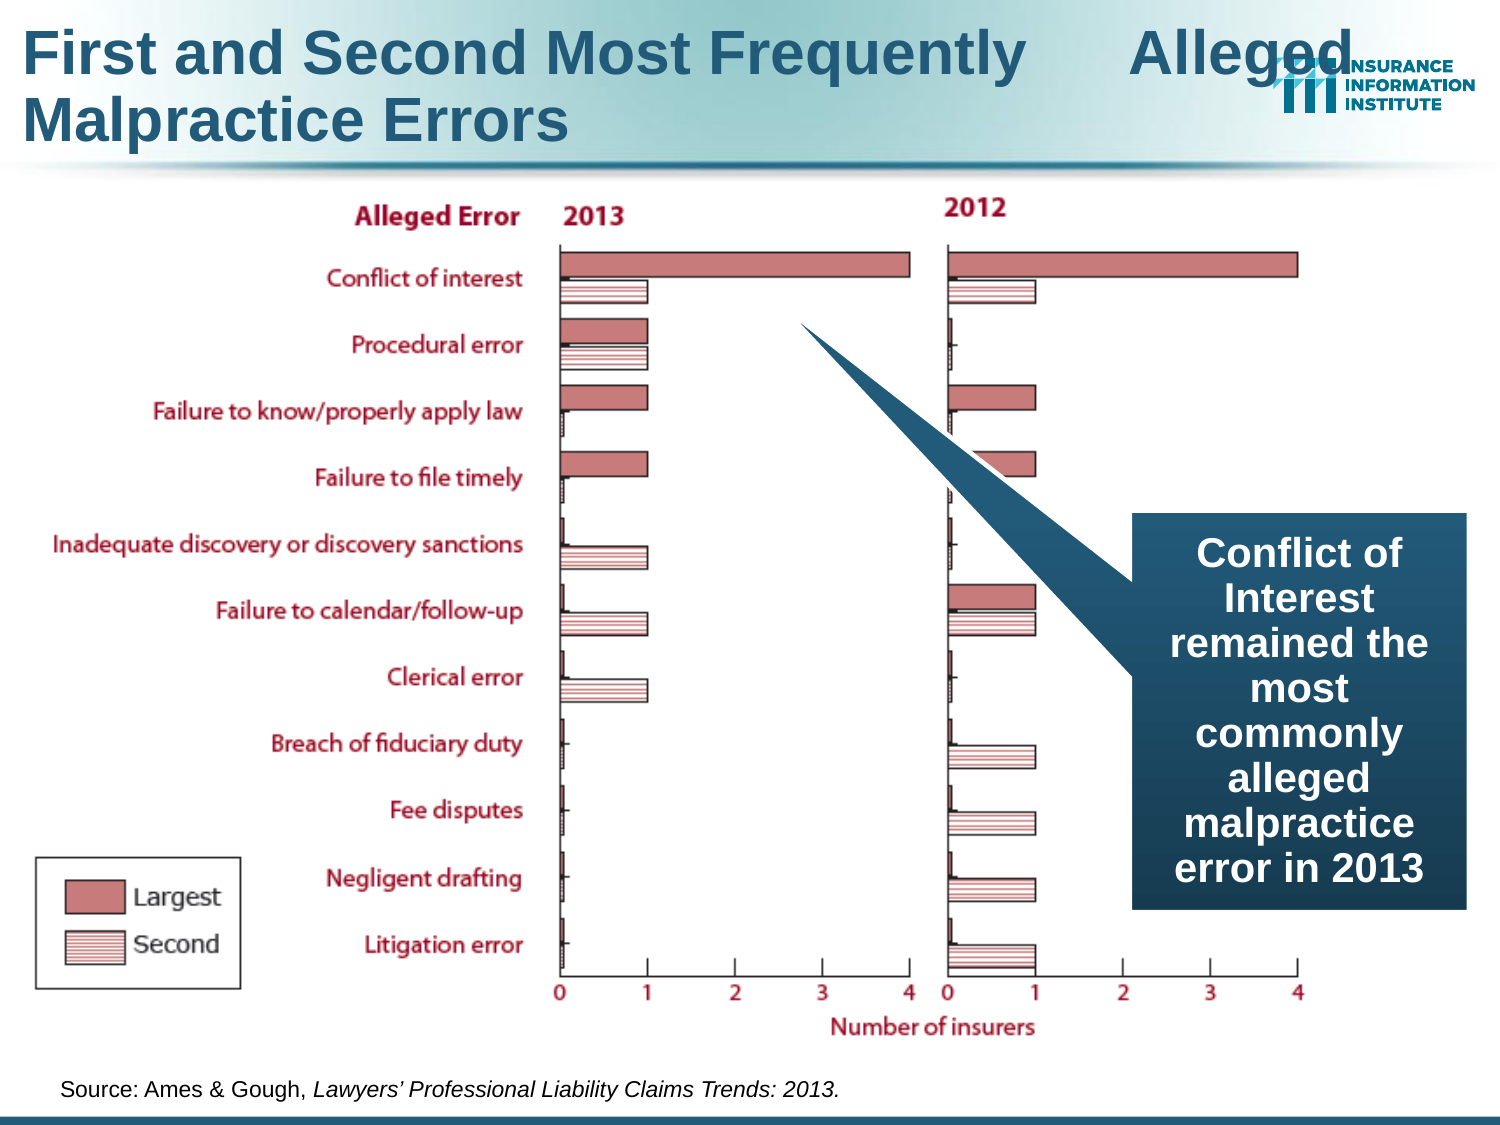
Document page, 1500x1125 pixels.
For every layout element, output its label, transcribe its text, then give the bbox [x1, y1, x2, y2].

text_box Conflict of Interest remained the most commonly alleged malpractice error in 2013 [1350, 510, 1469, 913]
text_box Source: Ames & Gough, Lawyers’ Professional Liability Claims Trends: 2013. [0, 1079, 1242, 1125]
title First and Second Most Frequently Alleged Malpractice Errors [14, 0, 1365, 176]
picture [0, 0, 1500, 1039]
